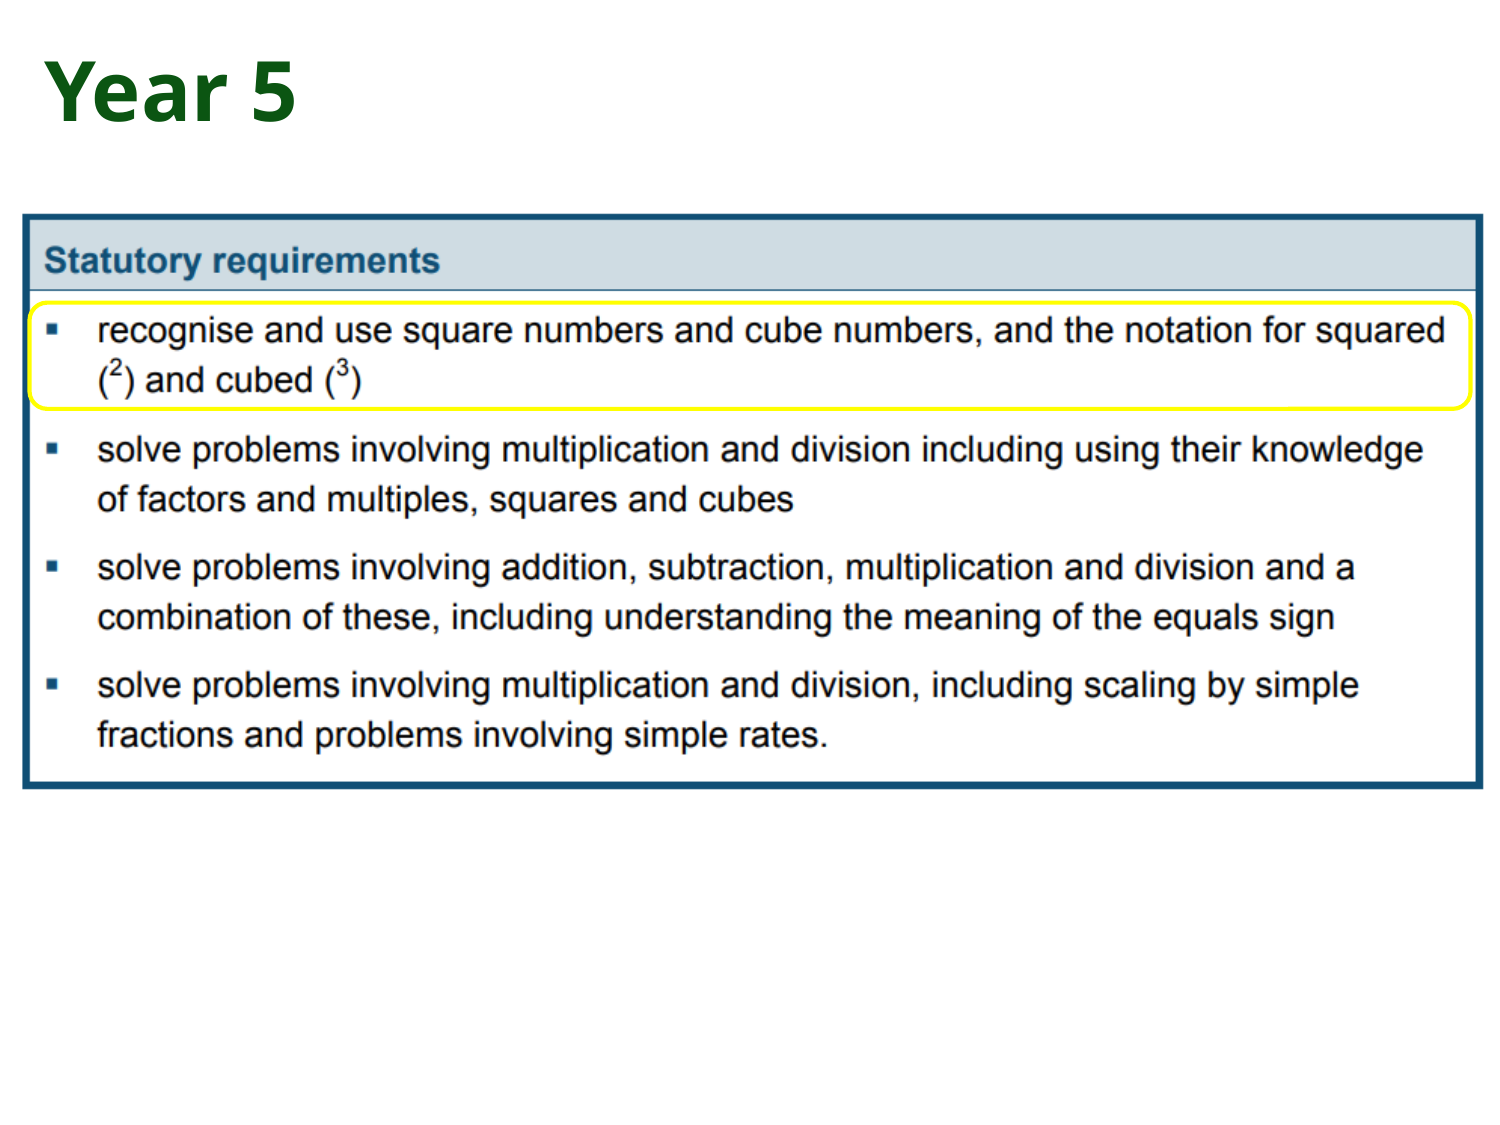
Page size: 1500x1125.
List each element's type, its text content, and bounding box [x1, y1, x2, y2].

text_box Year 5 [29, 30, 1247, 146]
picture [0, 195, 1500, 803]
